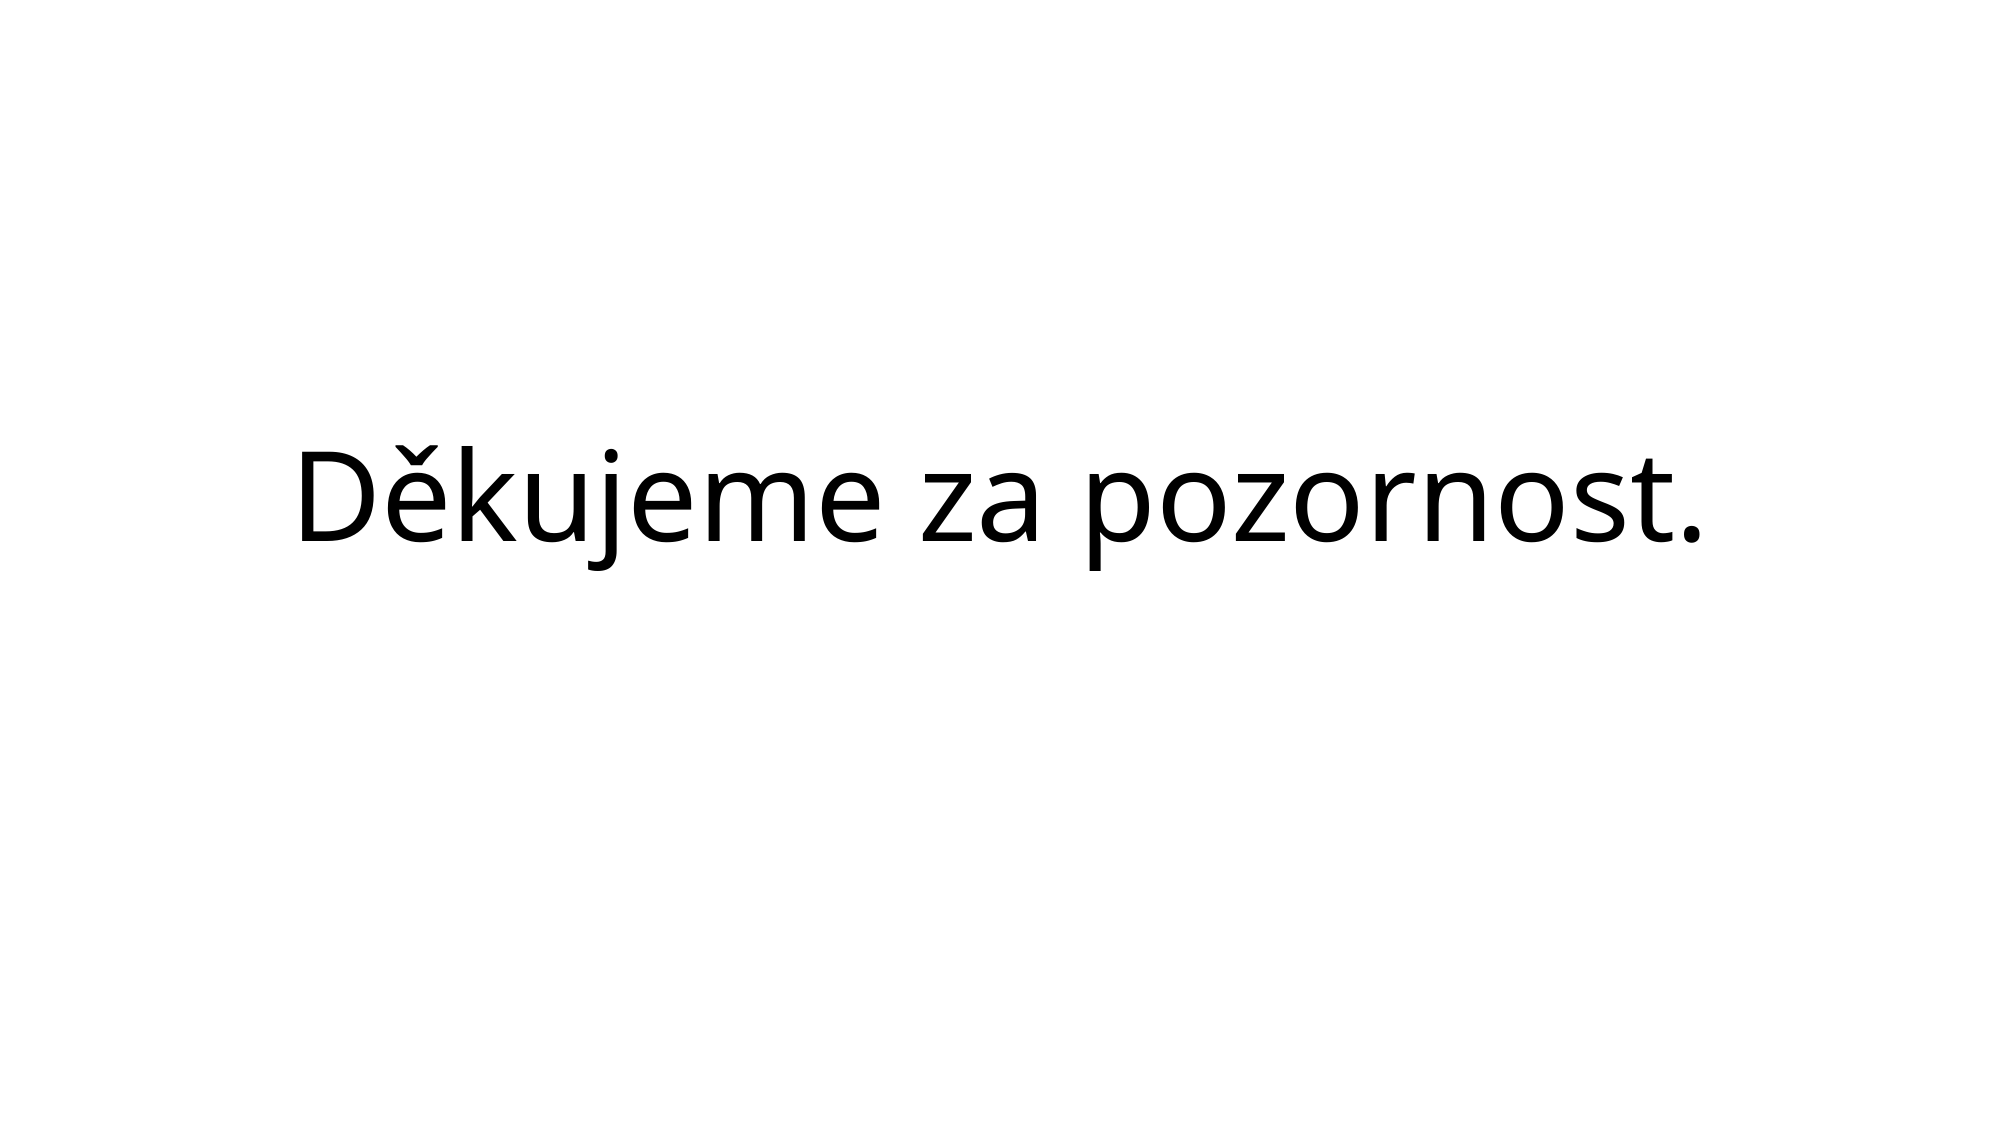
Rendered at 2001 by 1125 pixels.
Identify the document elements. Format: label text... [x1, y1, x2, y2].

title Děkujeme za pozornost. [249, 184, 1750, 576]
